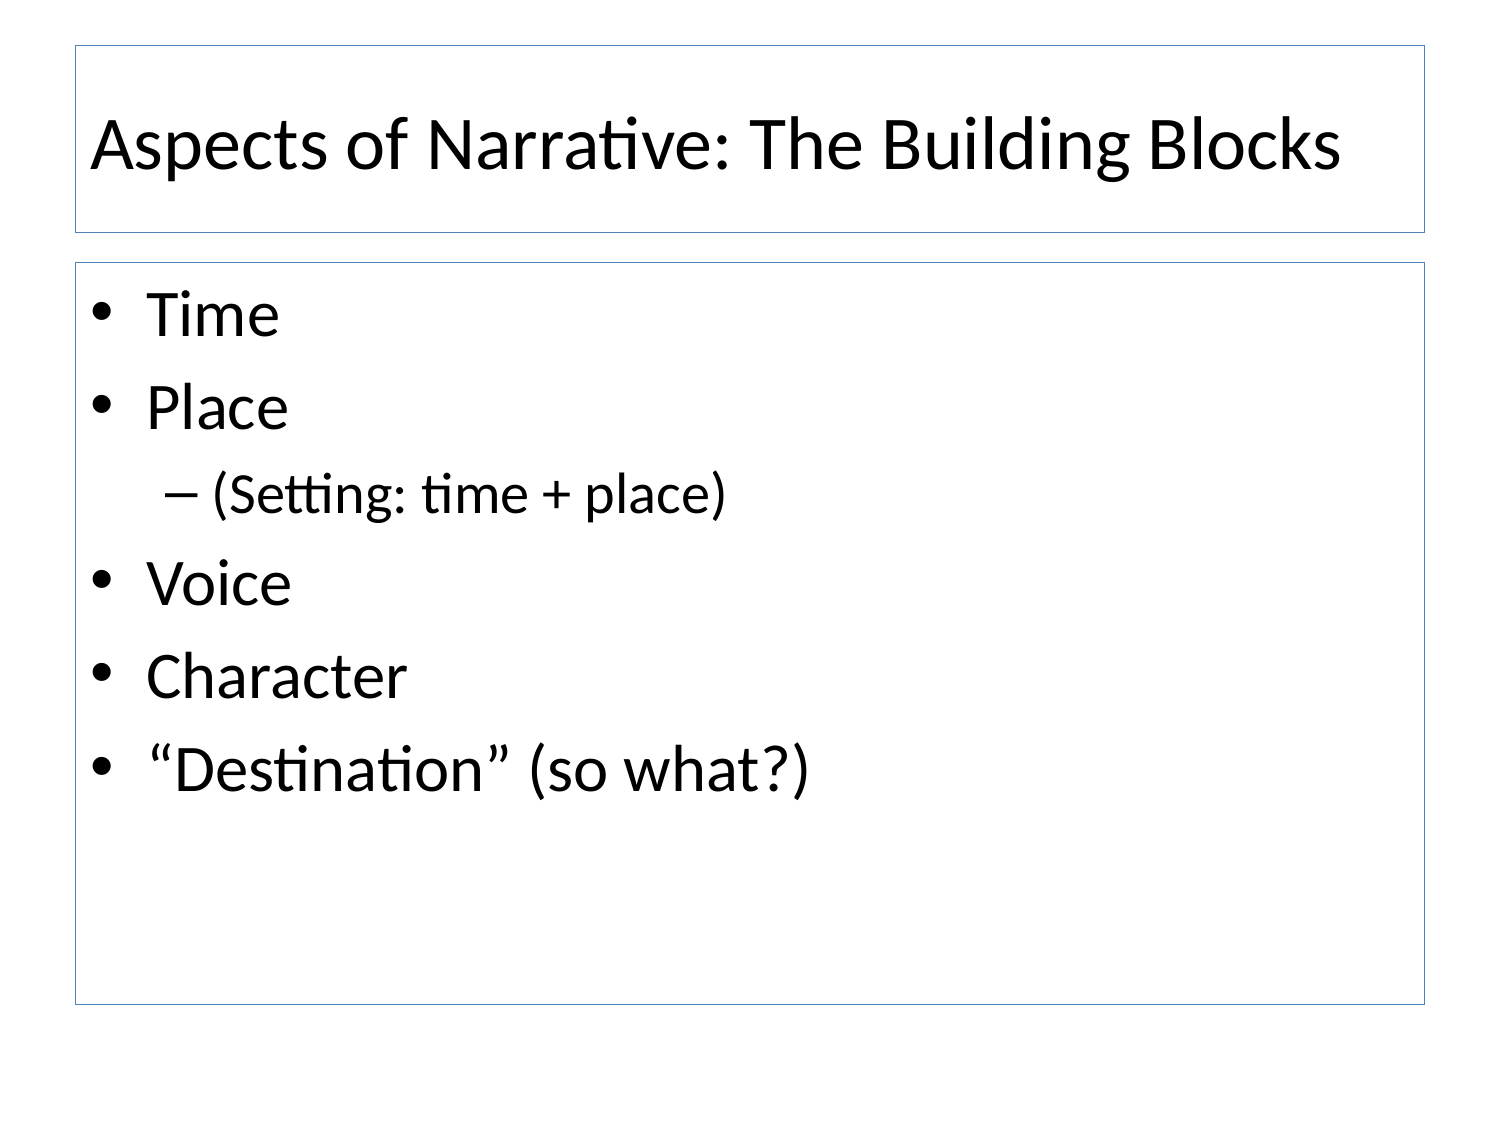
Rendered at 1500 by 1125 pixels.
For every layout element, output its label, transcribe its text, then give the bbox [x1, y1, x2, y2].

title Aspects of Narrative: The Building Blocks [75, 45, 1425, 233]
list Time Place (Setting: time + place) Voice Character “Destination” (so what?) [75, 262, 1425, 1005]
